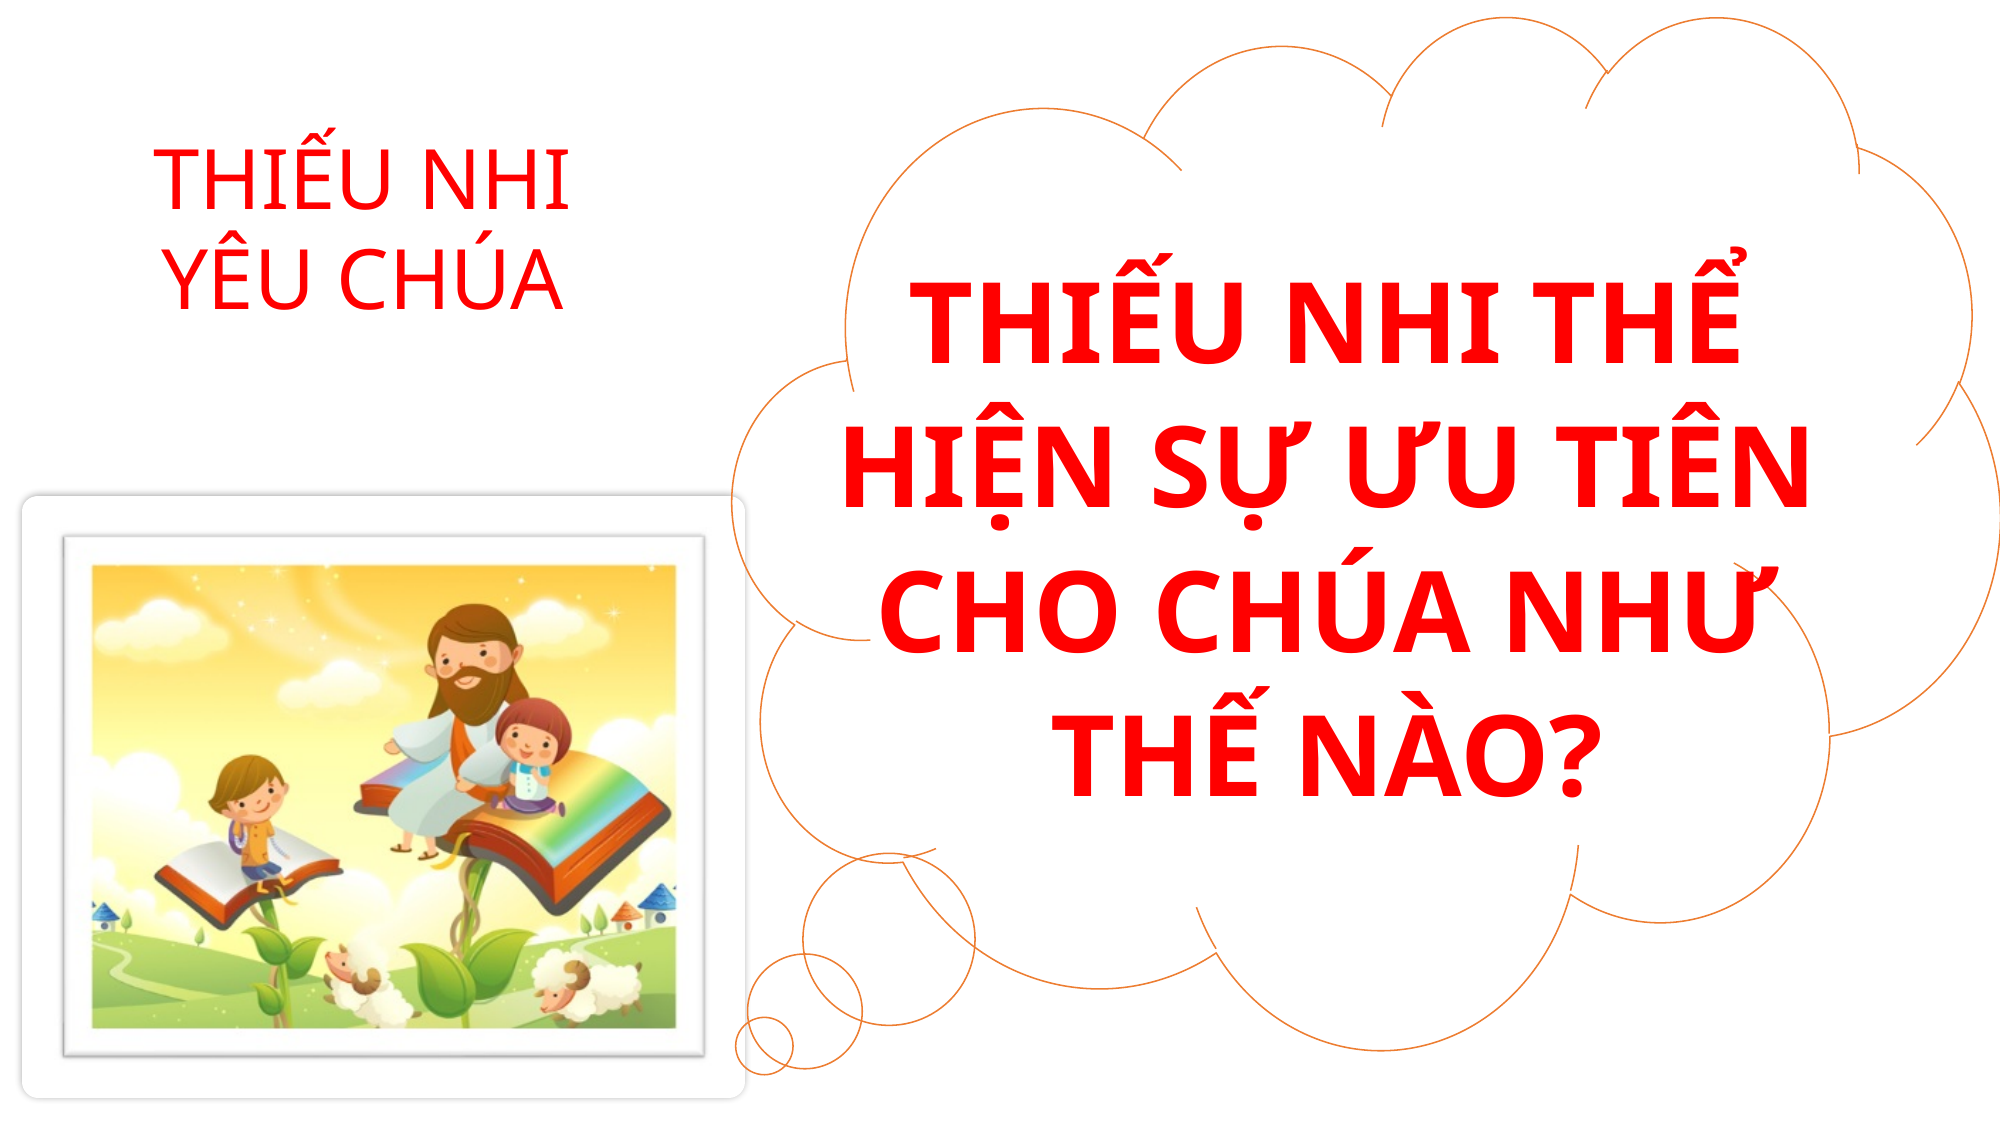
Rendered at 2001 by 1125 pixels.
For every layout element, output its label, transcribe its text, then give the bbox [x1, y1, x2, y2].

text_box [731, 369, 1809, 1075]
text_box THIẾU NHI YÊU CHÚA [127, 118, 598, 334]
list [53, 526, 714, 1067]
text_box [864, 17, 2000, 735]
text_box THIẾU NHI THỂ HIỆN SỰ ƯU TIÊN CHO CHÚA NHƯ THẾ NÀO? [815, 233, 1839, 827]
